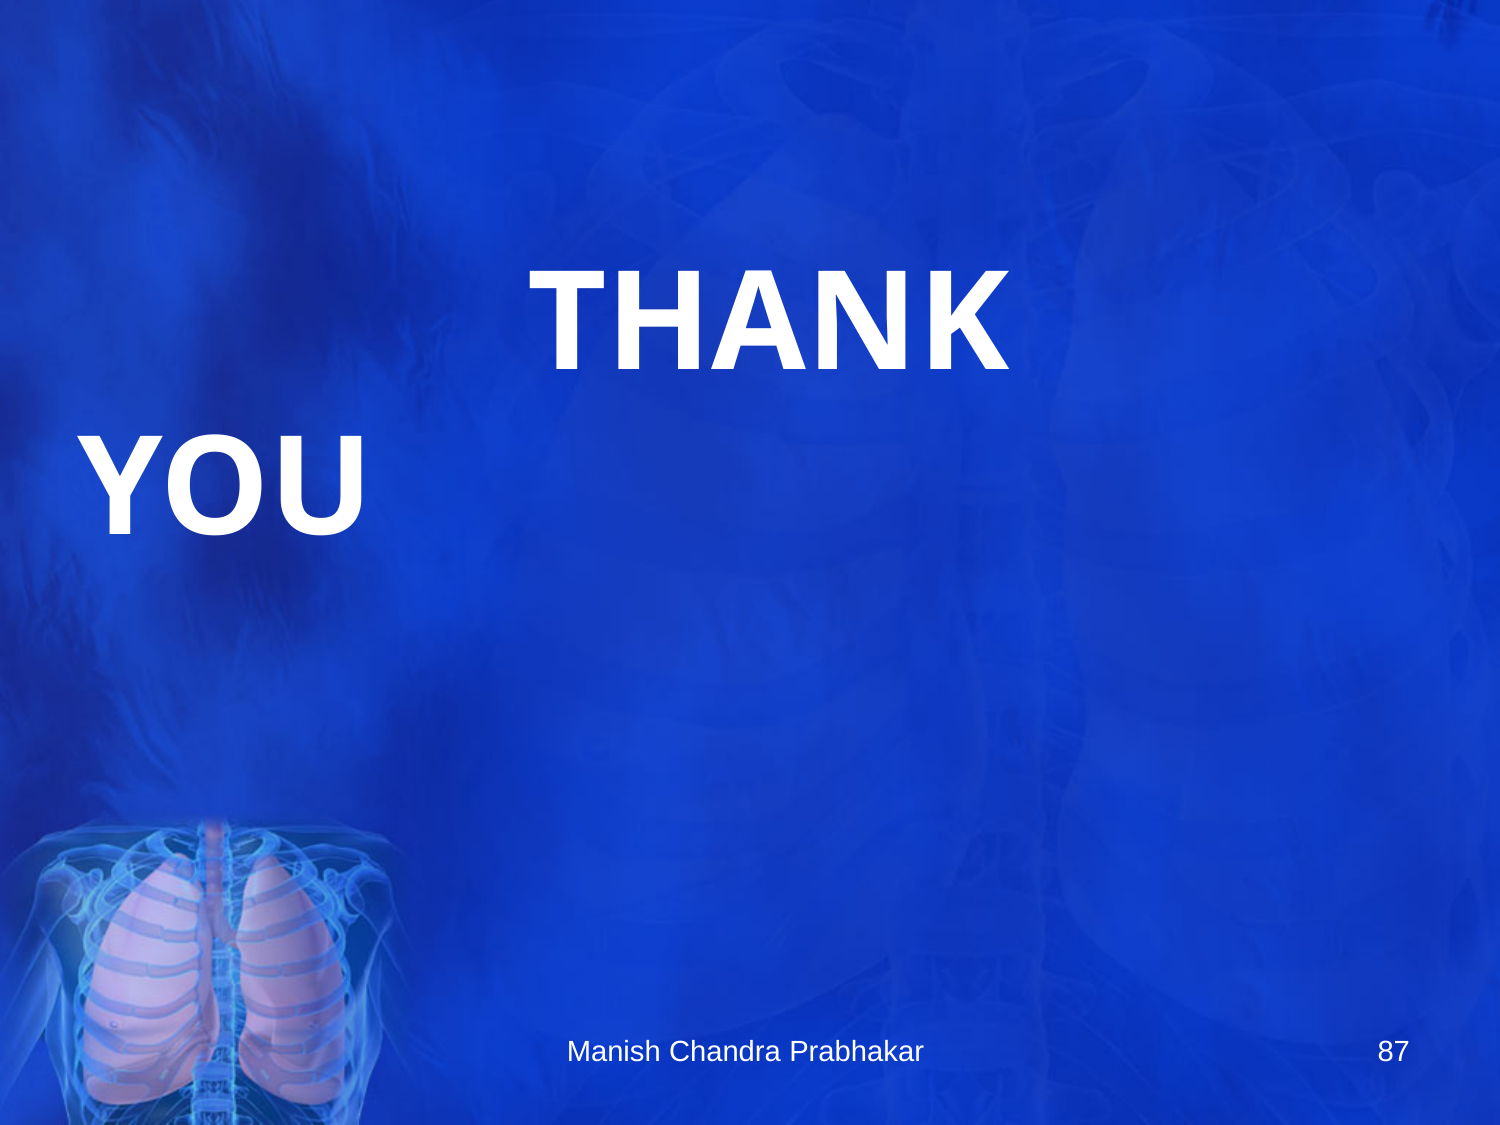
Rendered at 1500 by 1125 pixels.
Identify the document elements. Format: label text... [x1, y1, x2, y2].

title Thank You [62, 224, 1394, 947]
slide_number 87 [1074, 1024, 1426, 1103]
picture [0, 0, 1500, 1125]
footer Manish Chandra Prabhakar [512, 1024, 988, 1103]
